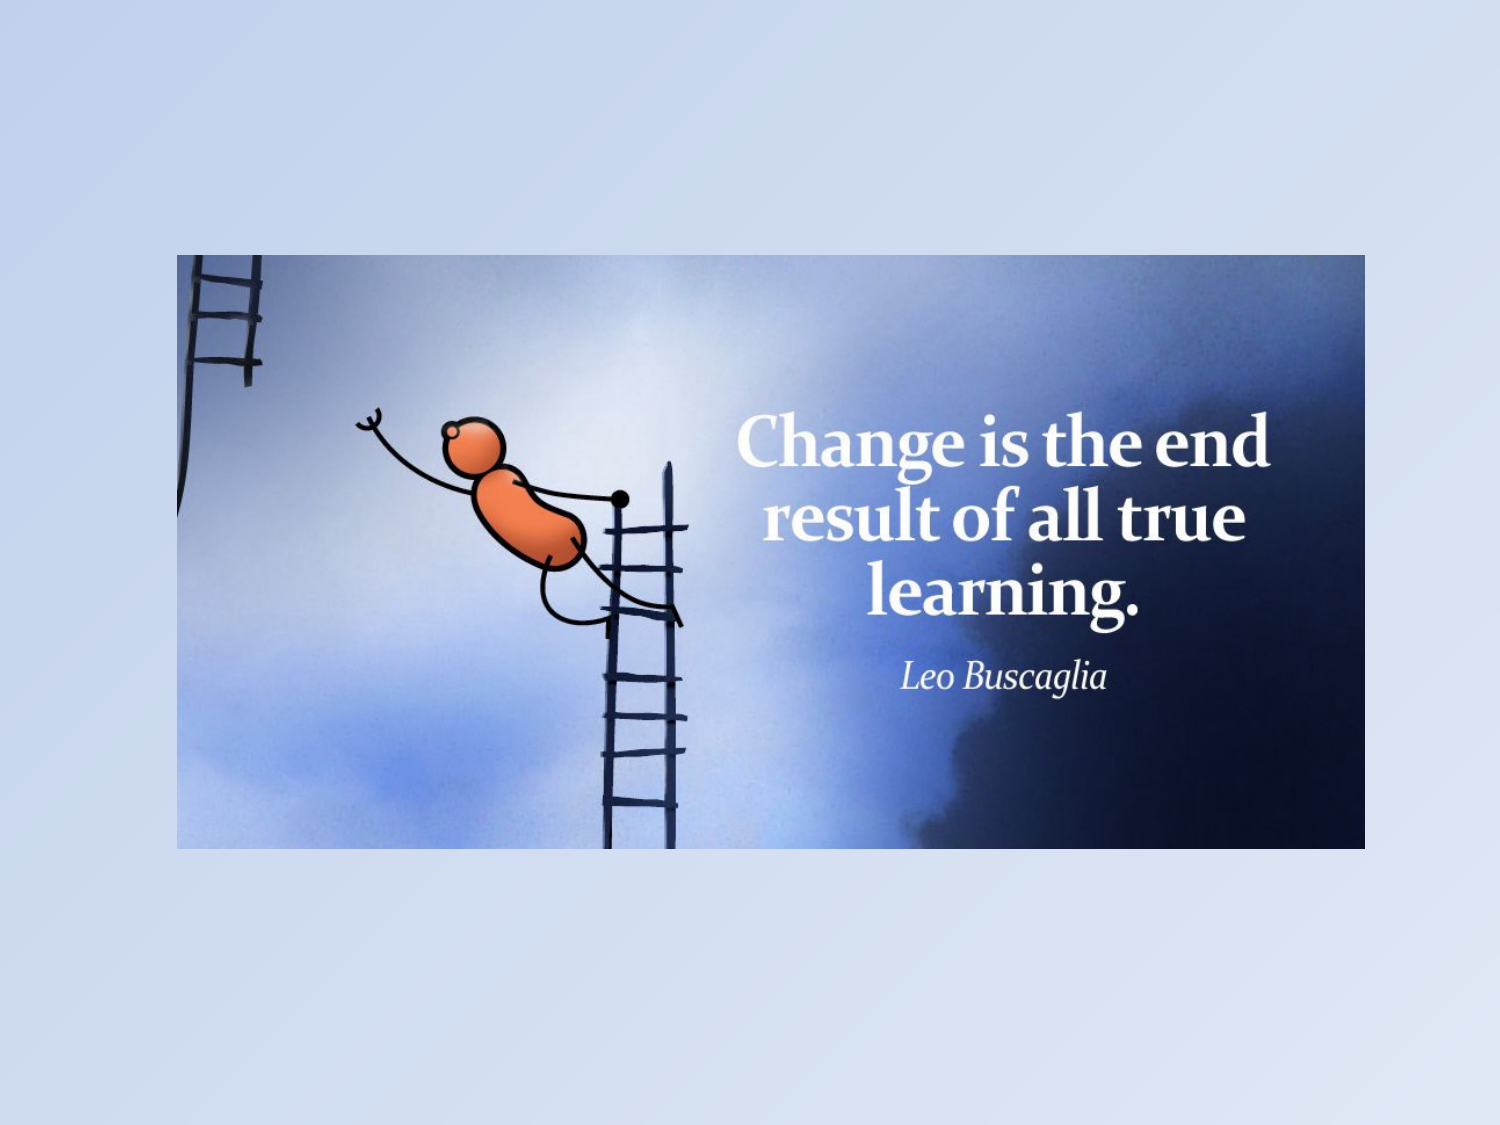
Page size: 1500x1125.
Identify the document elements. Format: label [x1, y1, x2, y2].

picture [176, 255, 1365, 850]
